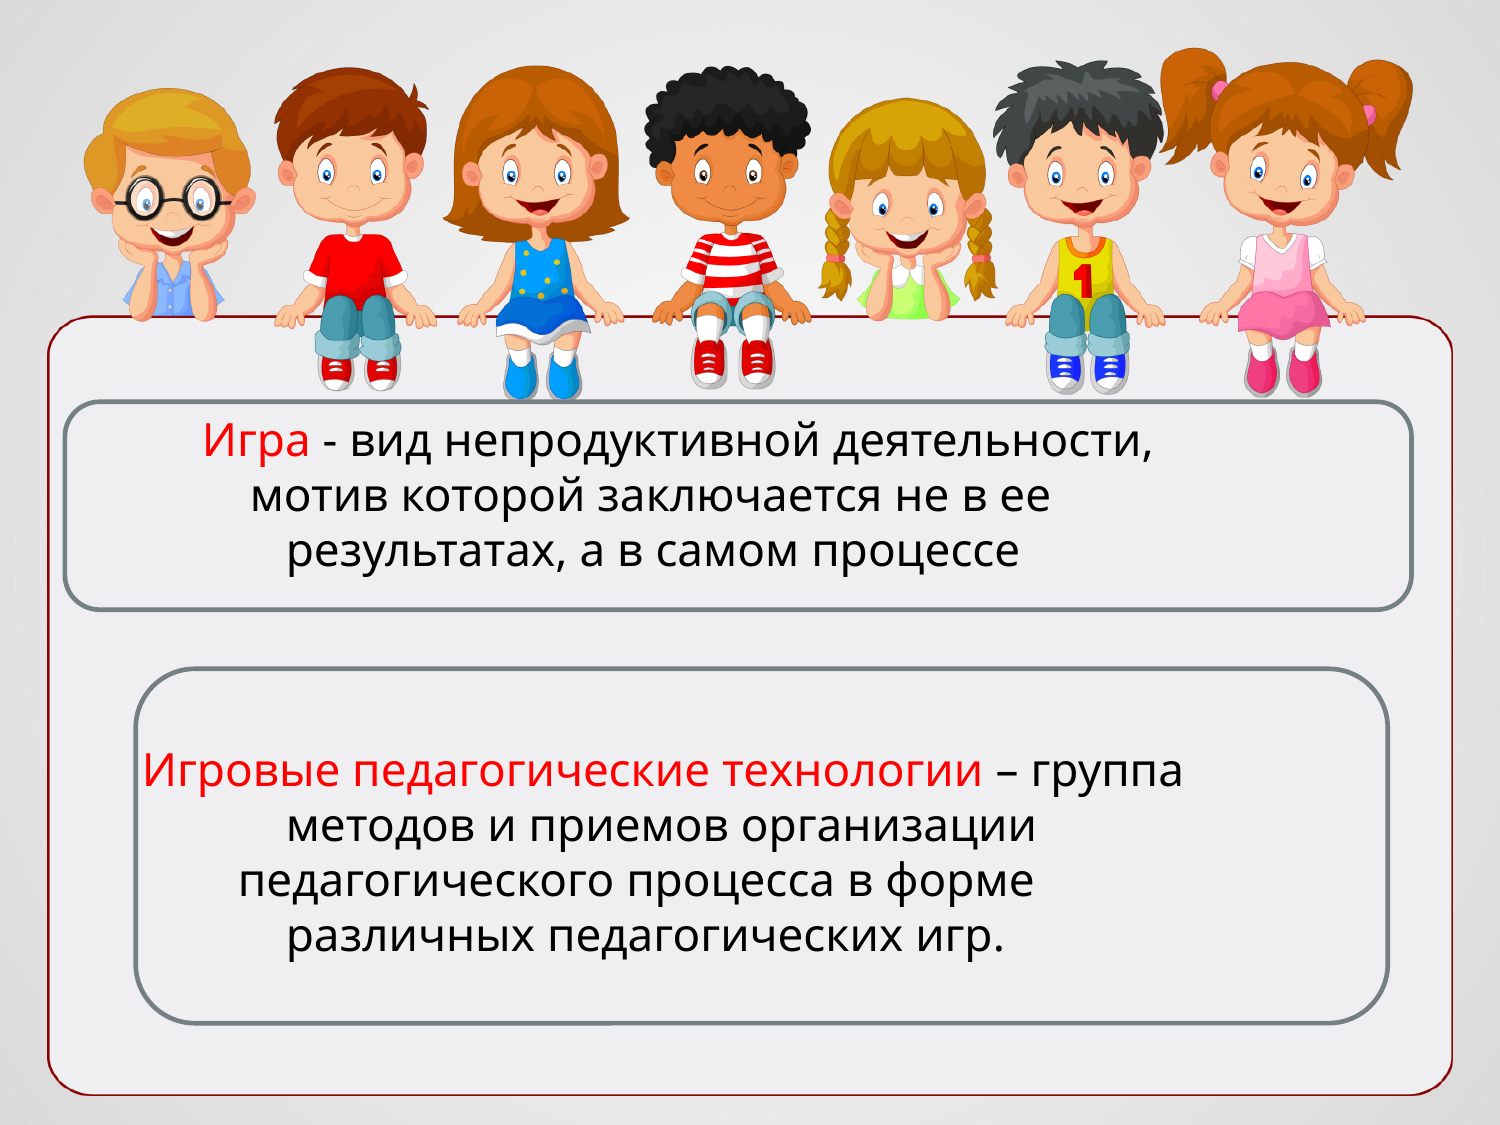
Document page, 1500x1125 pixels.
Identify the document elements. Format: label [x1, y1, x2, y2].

picture [46, 44, 1454, 1096]
